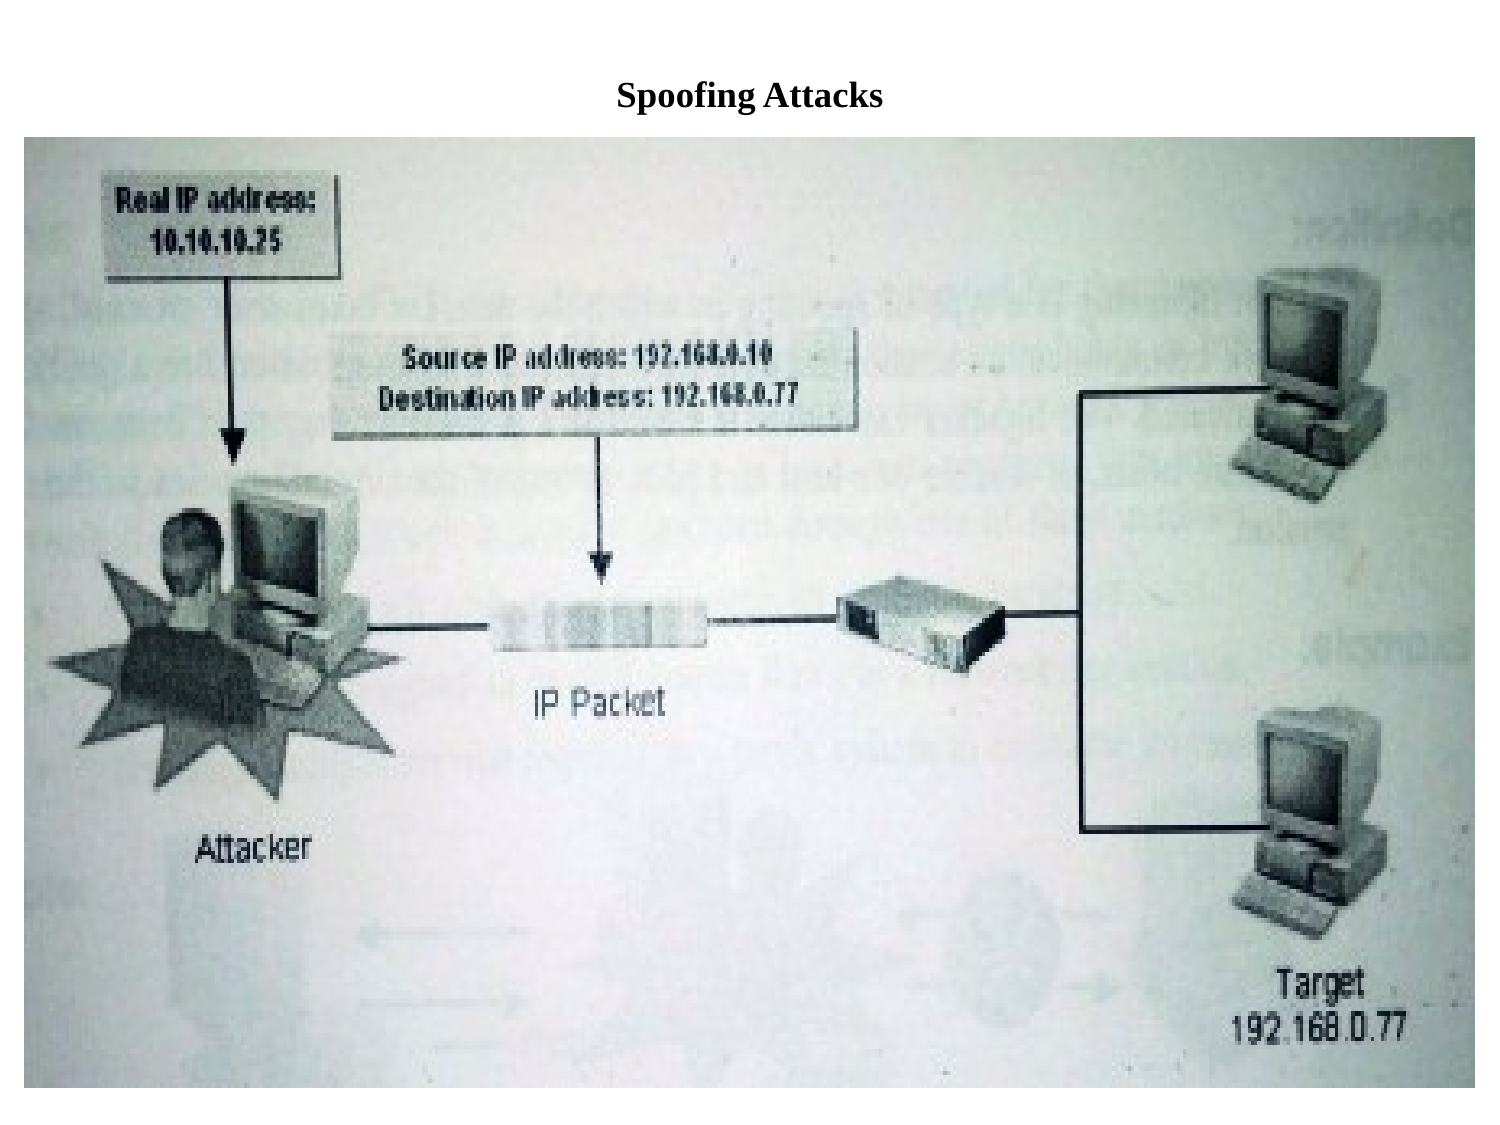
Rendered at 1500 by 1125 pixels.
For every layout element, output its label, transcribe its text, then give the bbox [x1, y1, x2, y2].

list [24, 137, 1476, 1088]
title Spoofing Attacks [24, 62, 1475, 137]
